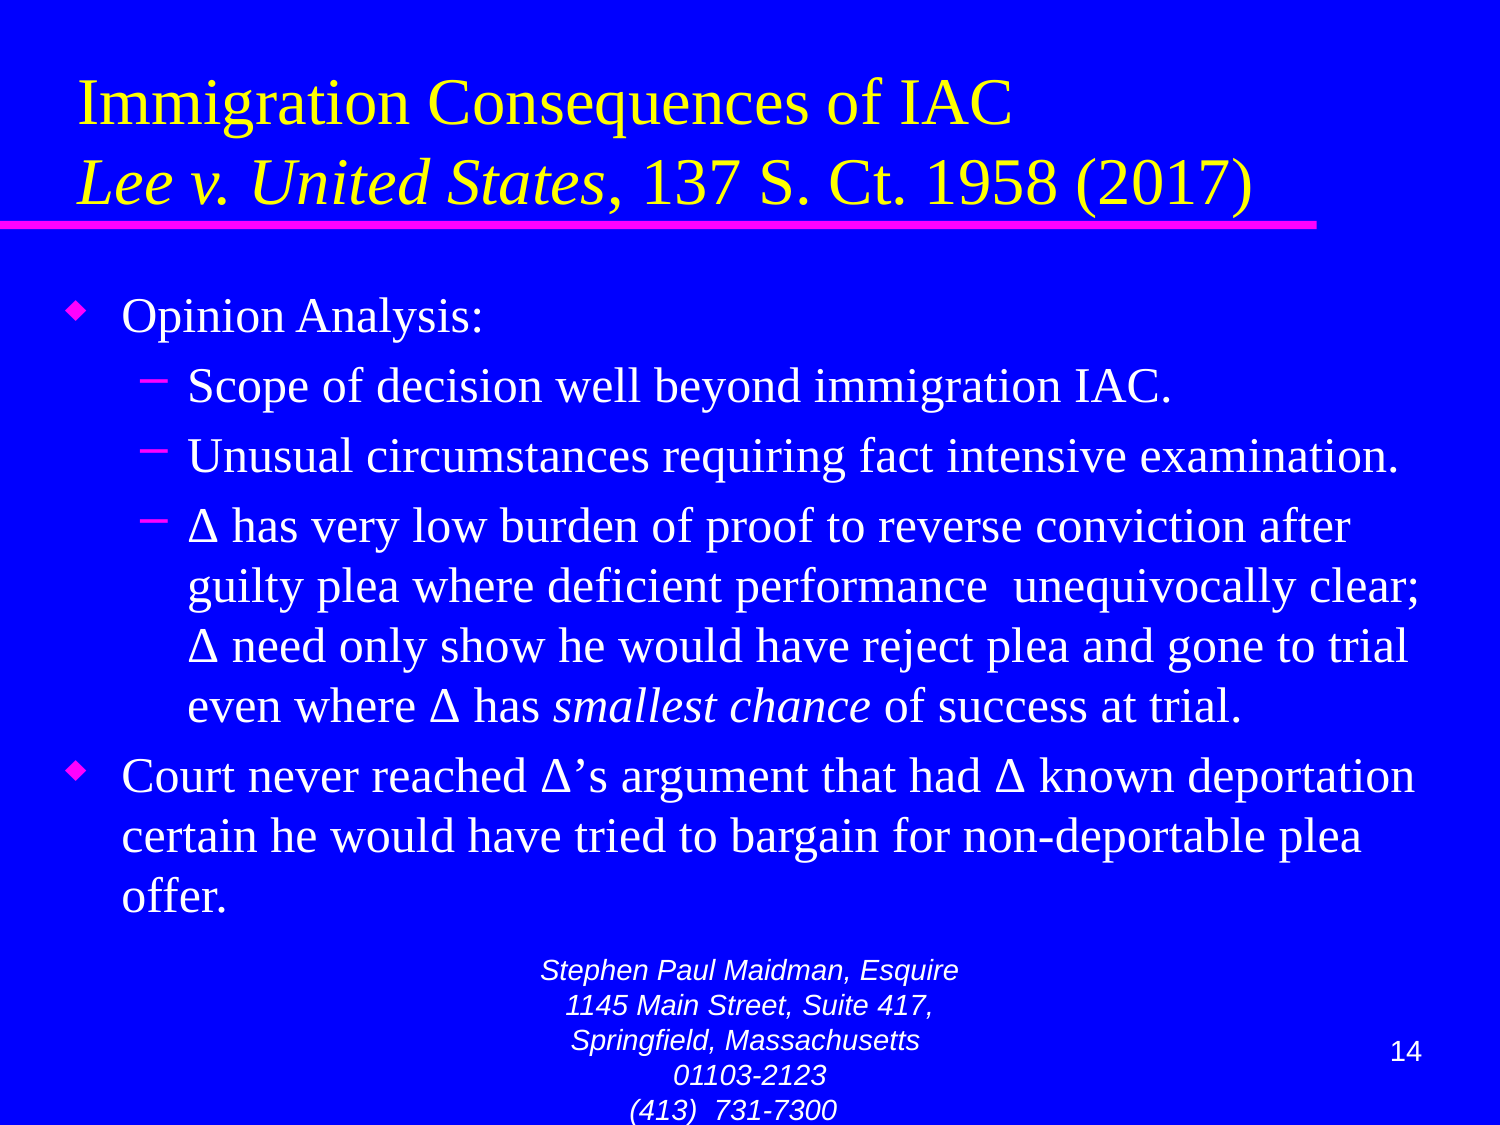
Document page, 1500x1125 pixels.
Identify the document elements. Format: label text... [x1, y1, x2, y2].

title Immigration Consequences of IAC Lee v. United States, 137 S. Ct. 1958 (2017) [62, 43, 1338, 226]
list Opinion Analysis: Scope of decision well beyond immigration IAC. Unusual circumstances requiring fact intensive examination. Δ has very low burden of proof to reverse conviction after guilty plea where deficient performance unequivocally clear; Δ need only show he would have reject plea and gone to trial even where Δ has smallest chance of success at trial. Court never reached Δ’s argument that had Δ known deportation certain he would have tried to bargain for non-deportable plea offer. [49, 274, 1443, 951]
slide_number 14 [1124, 1012, 1438, 1088]
footer Stephen Paul Maidman, Esquire 1145 Main Street, Suite 417, Springfield, Massachusetts 01103-2123 (413) 731-7300 maidman@att.net [512, 987, 988, 1125]
